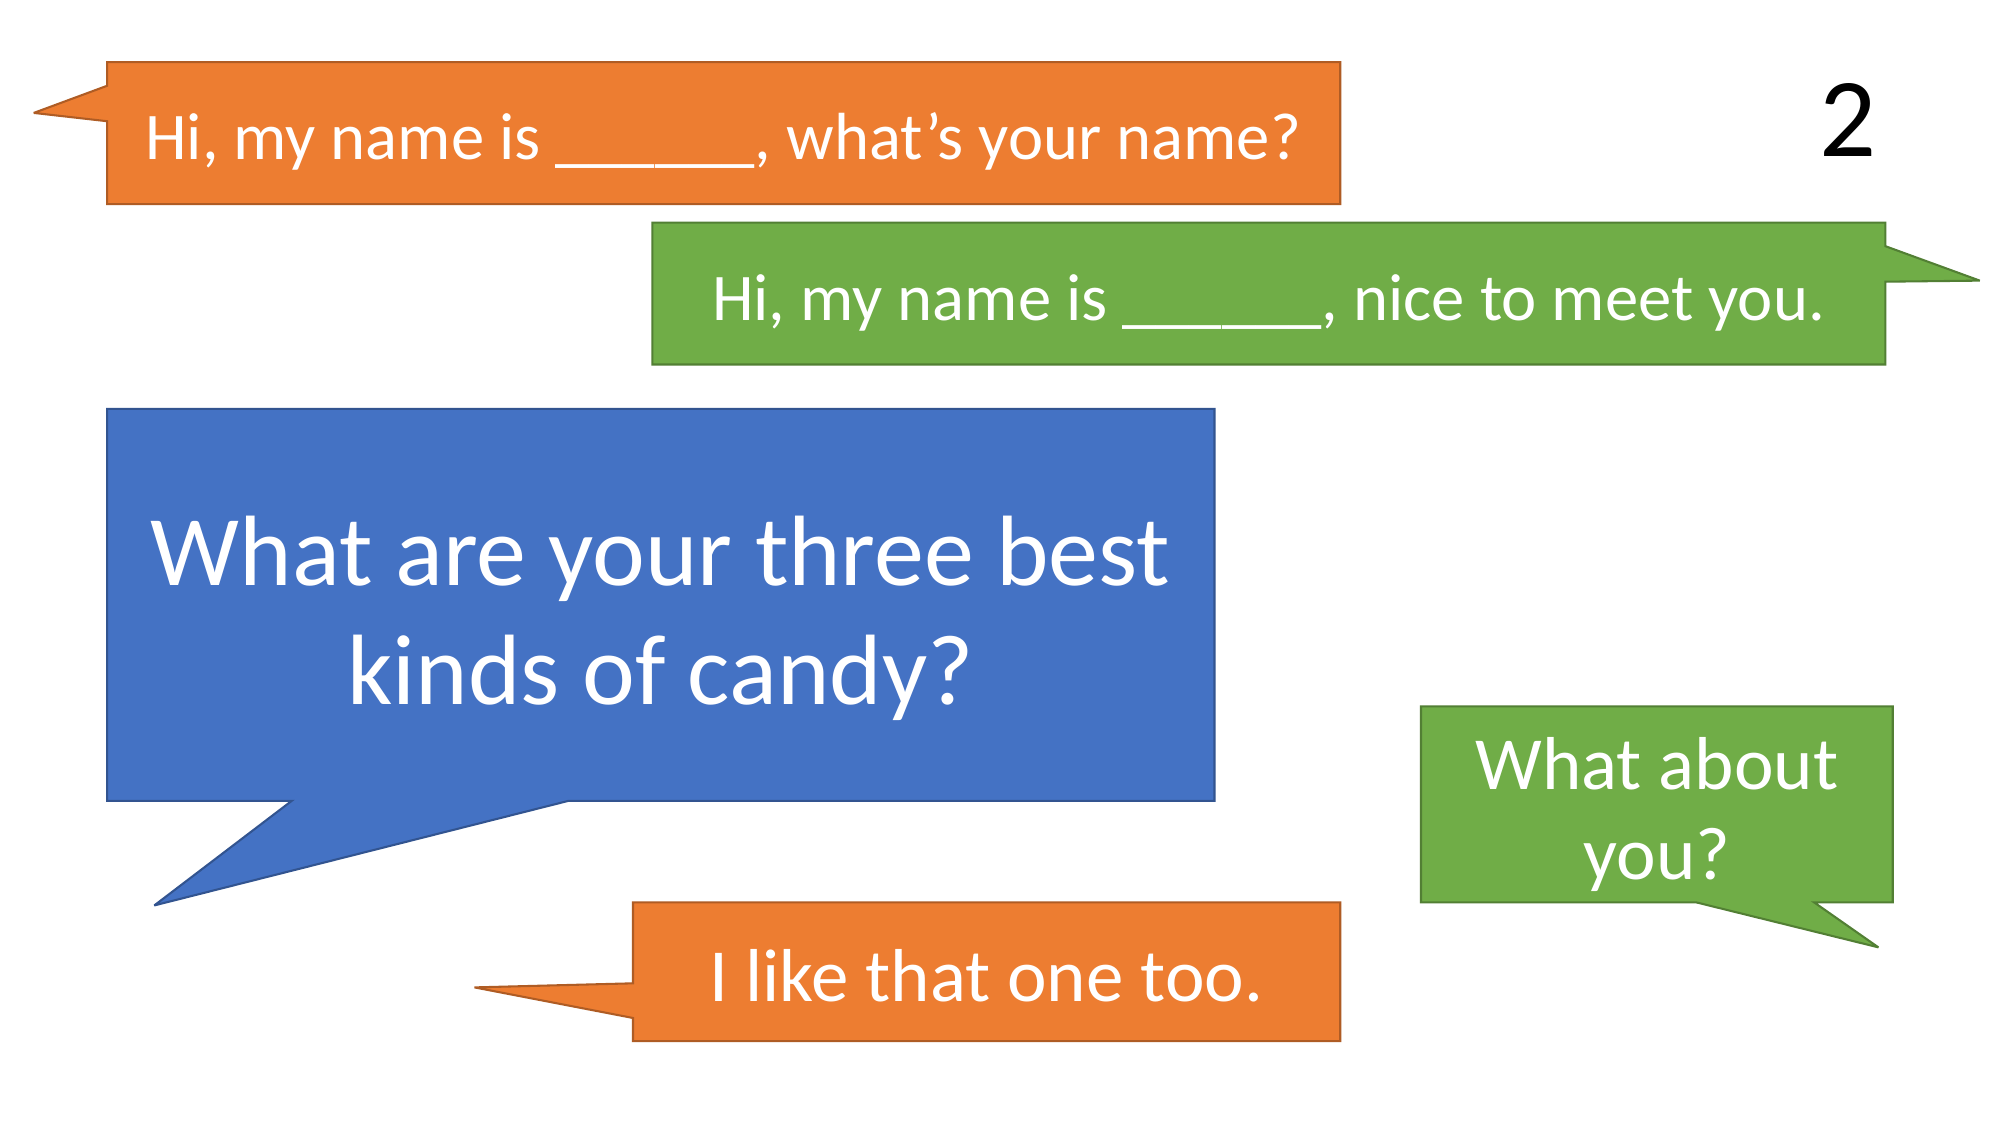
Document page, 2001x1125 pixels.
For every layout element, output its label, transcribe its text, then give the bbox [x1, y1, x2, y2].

text_box What are your three best kinds of candy? [106, 407, 1216, 907]
text_box I like that one too. [474, 901, 1342, 1043]
text_box 2 [1804, 36, 1950, 186]
text_box What about you? [1419, 705, 1894, 949]
text_box Hi, my name is ______, nice to meet you. [651, 221, 1981, 366]
text_box Hi, my name is ______, what’s your name? [33, 61, 1342, 206]
